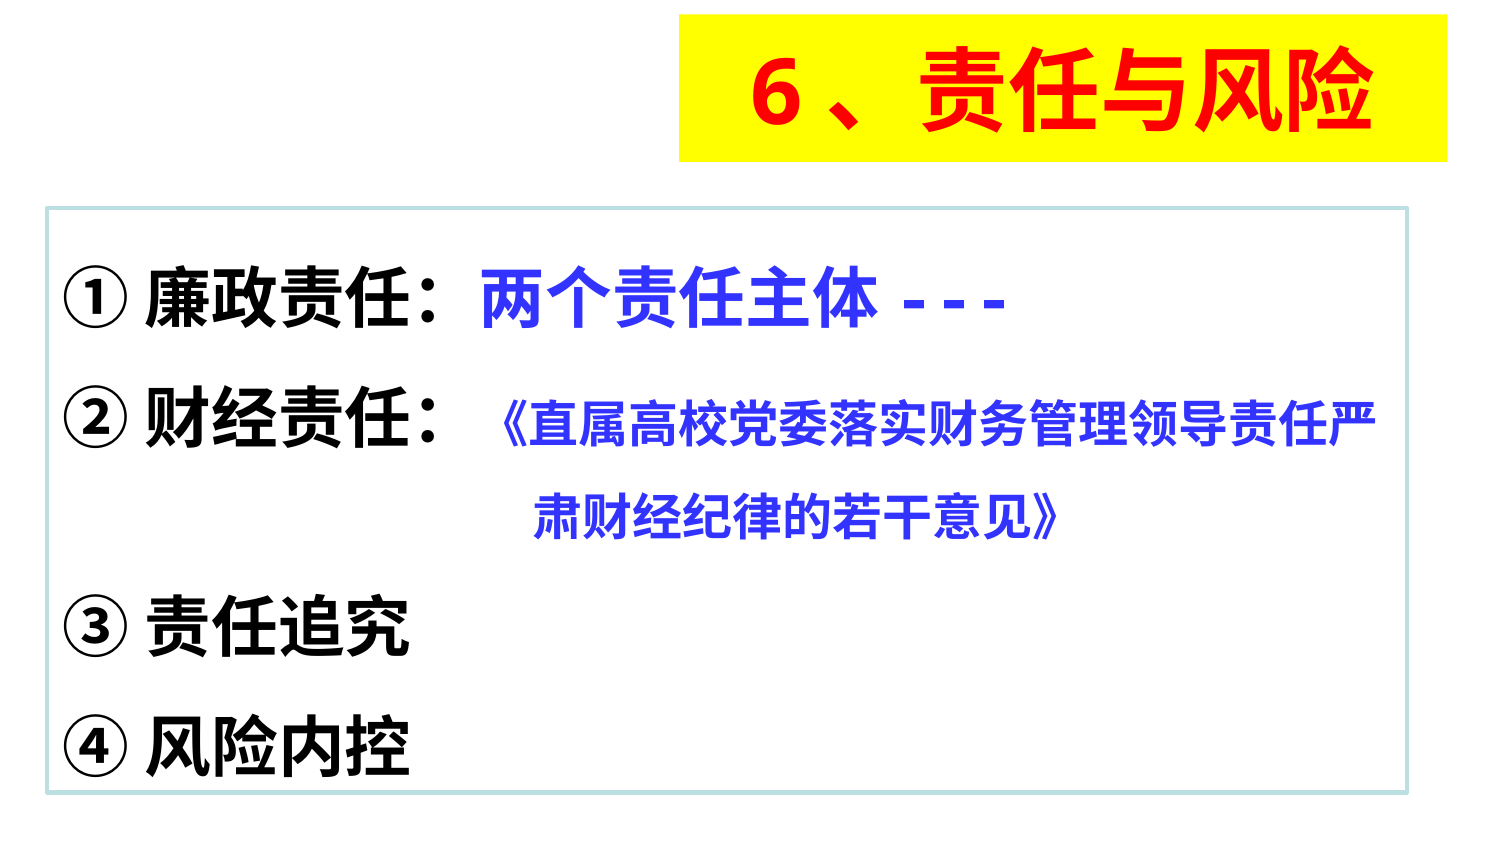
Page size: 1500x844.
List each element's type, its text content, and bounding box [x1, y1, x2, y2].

text_box ①廉政责任：两个责任主体--- ②财经责任：《直属高校党委落实财务管理领导责任严肃财经纪律的若干意见》 ③责任追究 ④风险内控 [45, 206, 1409, 795]
text_box 6、责任与风险 [677, 12, 1449, 164]
